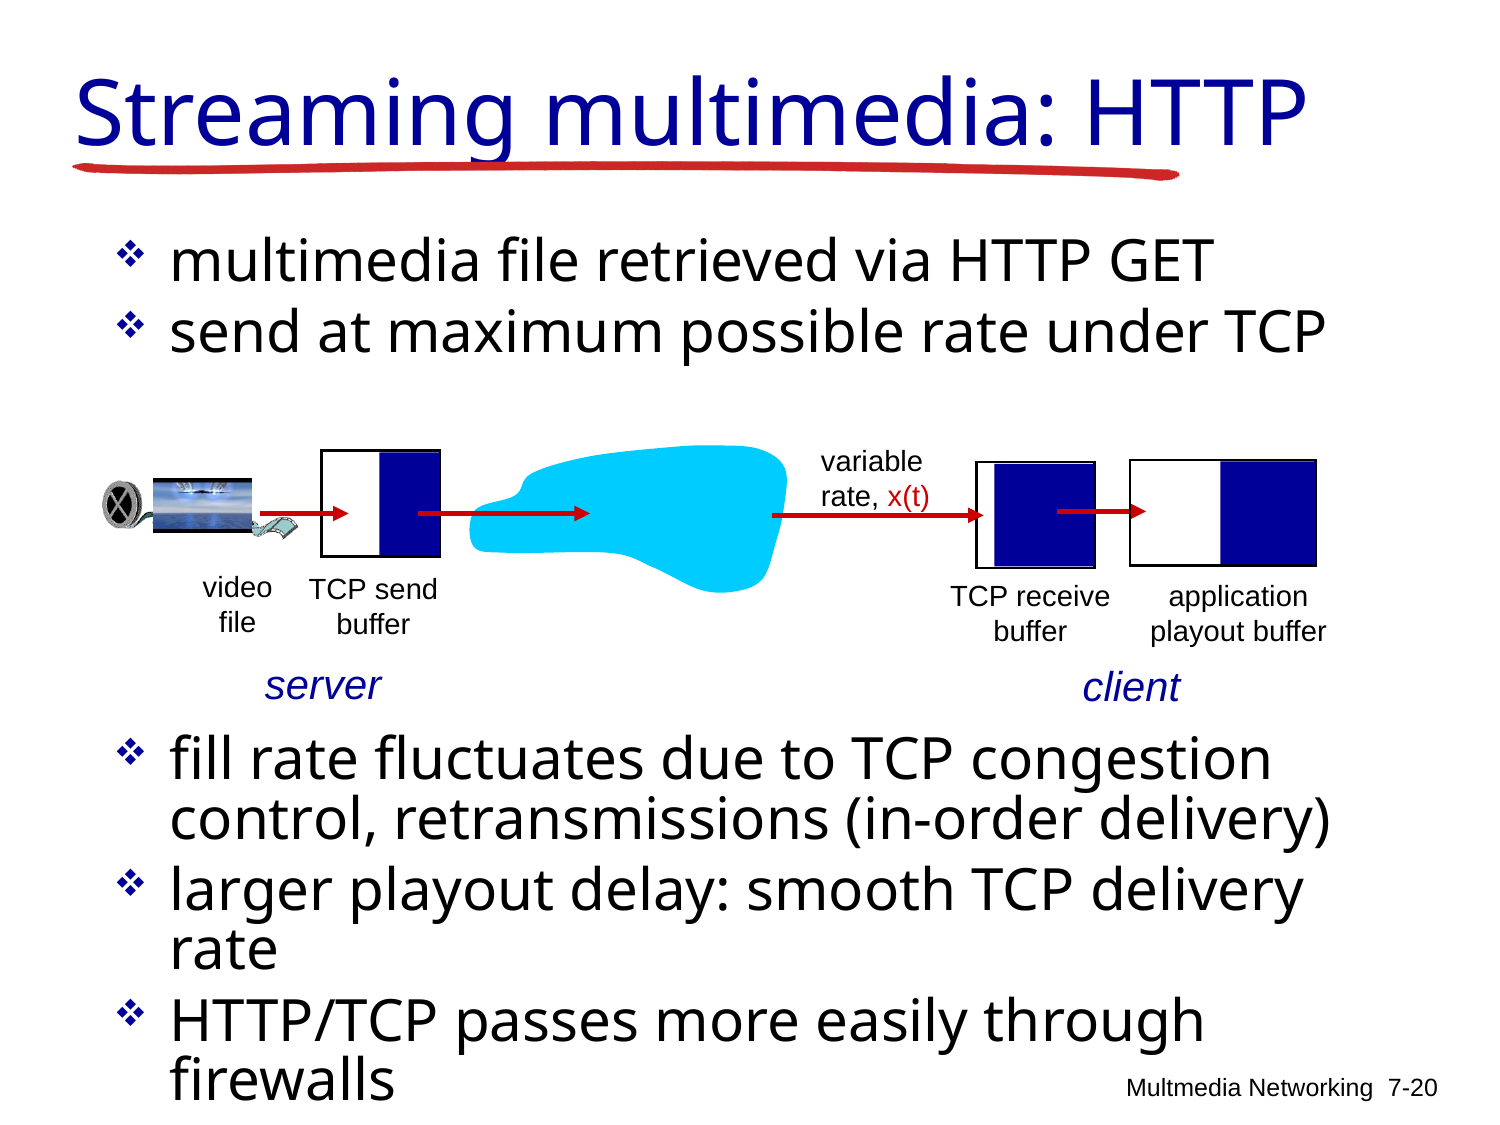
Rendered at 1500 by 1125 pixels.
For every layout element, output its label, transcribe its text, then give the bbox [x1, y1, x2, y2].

text_box TCP send buffer [276, 563, 472, 648]
text_box [469, 445, 787, 593]
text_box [321, 450, 441, 557]
text_box TCP receive buffer [932, 570, 1123, 655]
text_box variable rate, x(t) [805, 434, 967, 514]
text_box application playout buffer [1123, 570, 1355, 655]
title Streaming multimedia: HTTP [59, 37, 1400, 181]
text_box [1129, 459, 1316, 566]
slide_number 7-20 [1342, 1064, 1454, 1125]
list multimedia file retrieved via HTTP GET send at maximum possible rate under TCP fill rate fluctuates due to TCP congestion control, retransmissions (in-order delivery) larger playout delay: smooth TCP delivery rate HTTP/TCP passes more easily through firewalls [98, 226, 1374, 1056]
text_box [101, 462, 300, 551]
text_box video file [140, 560, 336, 646]
footer Multmedia Networking [914, 1064, 1342, 1125]
picture [67, 156, 1193, 186]
text_box client [1067, 652, 1196, 718]
text_box server [250, 650, 397, 715]
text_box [976, 461, 1126, 569]
